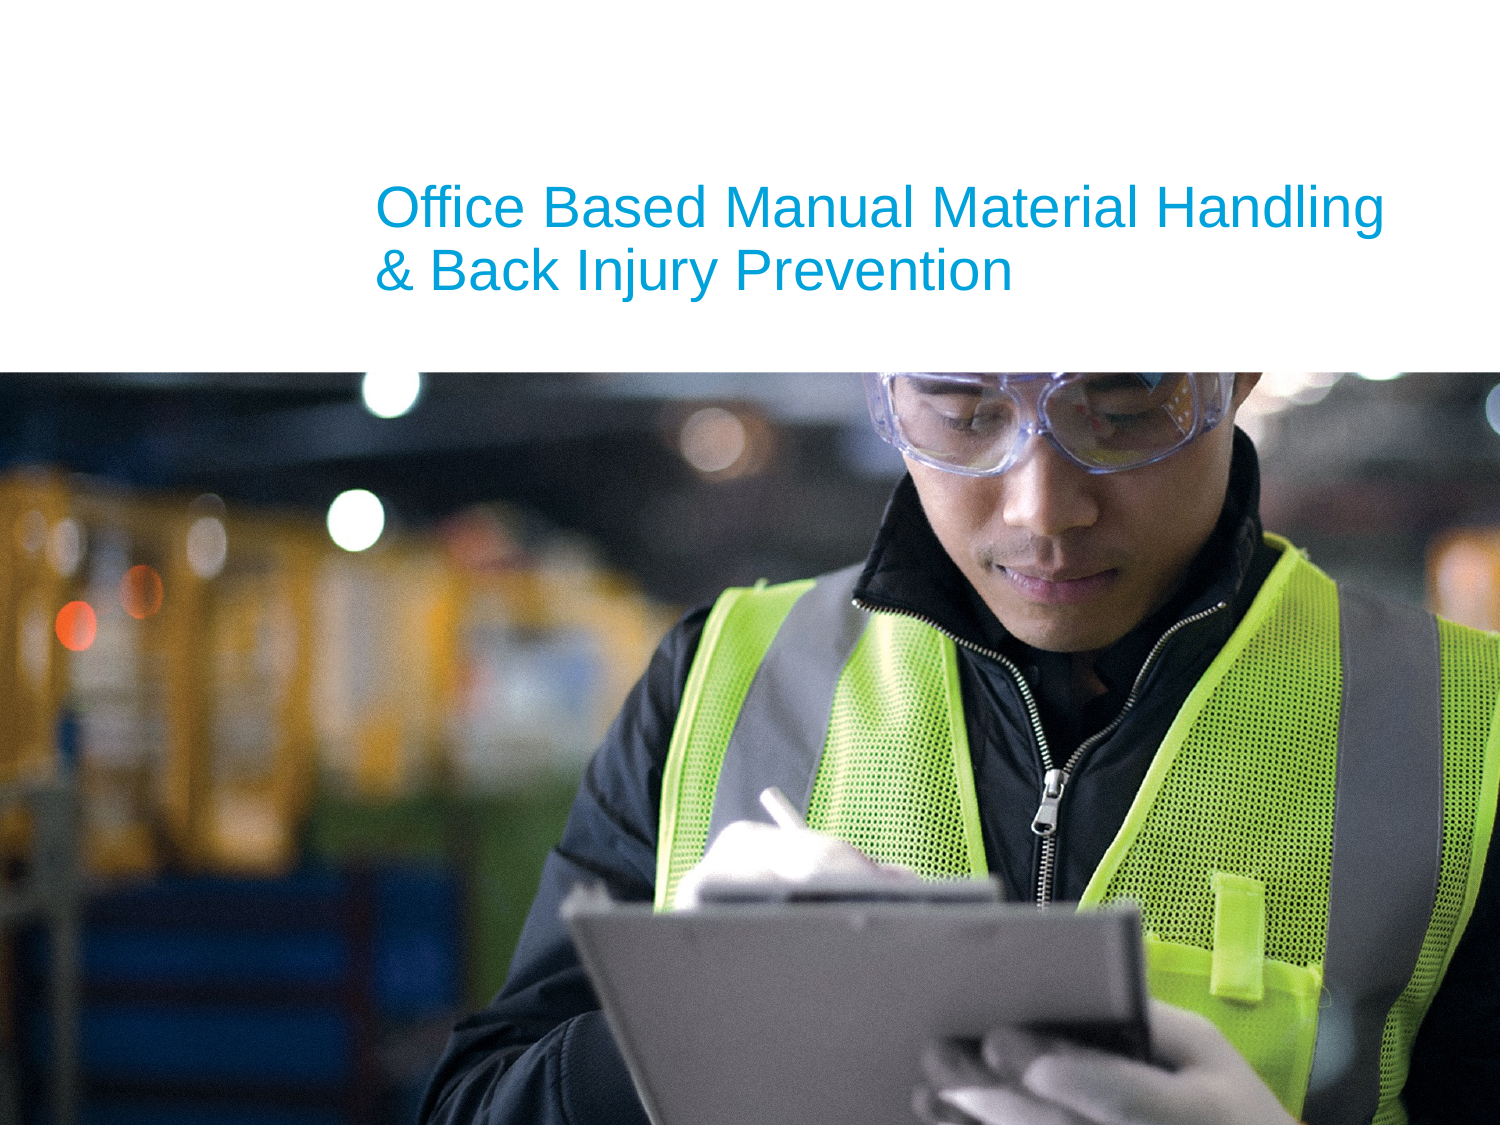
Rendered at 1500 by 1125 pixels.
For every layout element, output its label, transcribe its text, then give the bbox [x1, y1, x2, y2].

list Office Based Manual Material Handling & Back Injury Prevention [368, 85, 1391, 303]
picture [0, 373, 1500, 1125]
